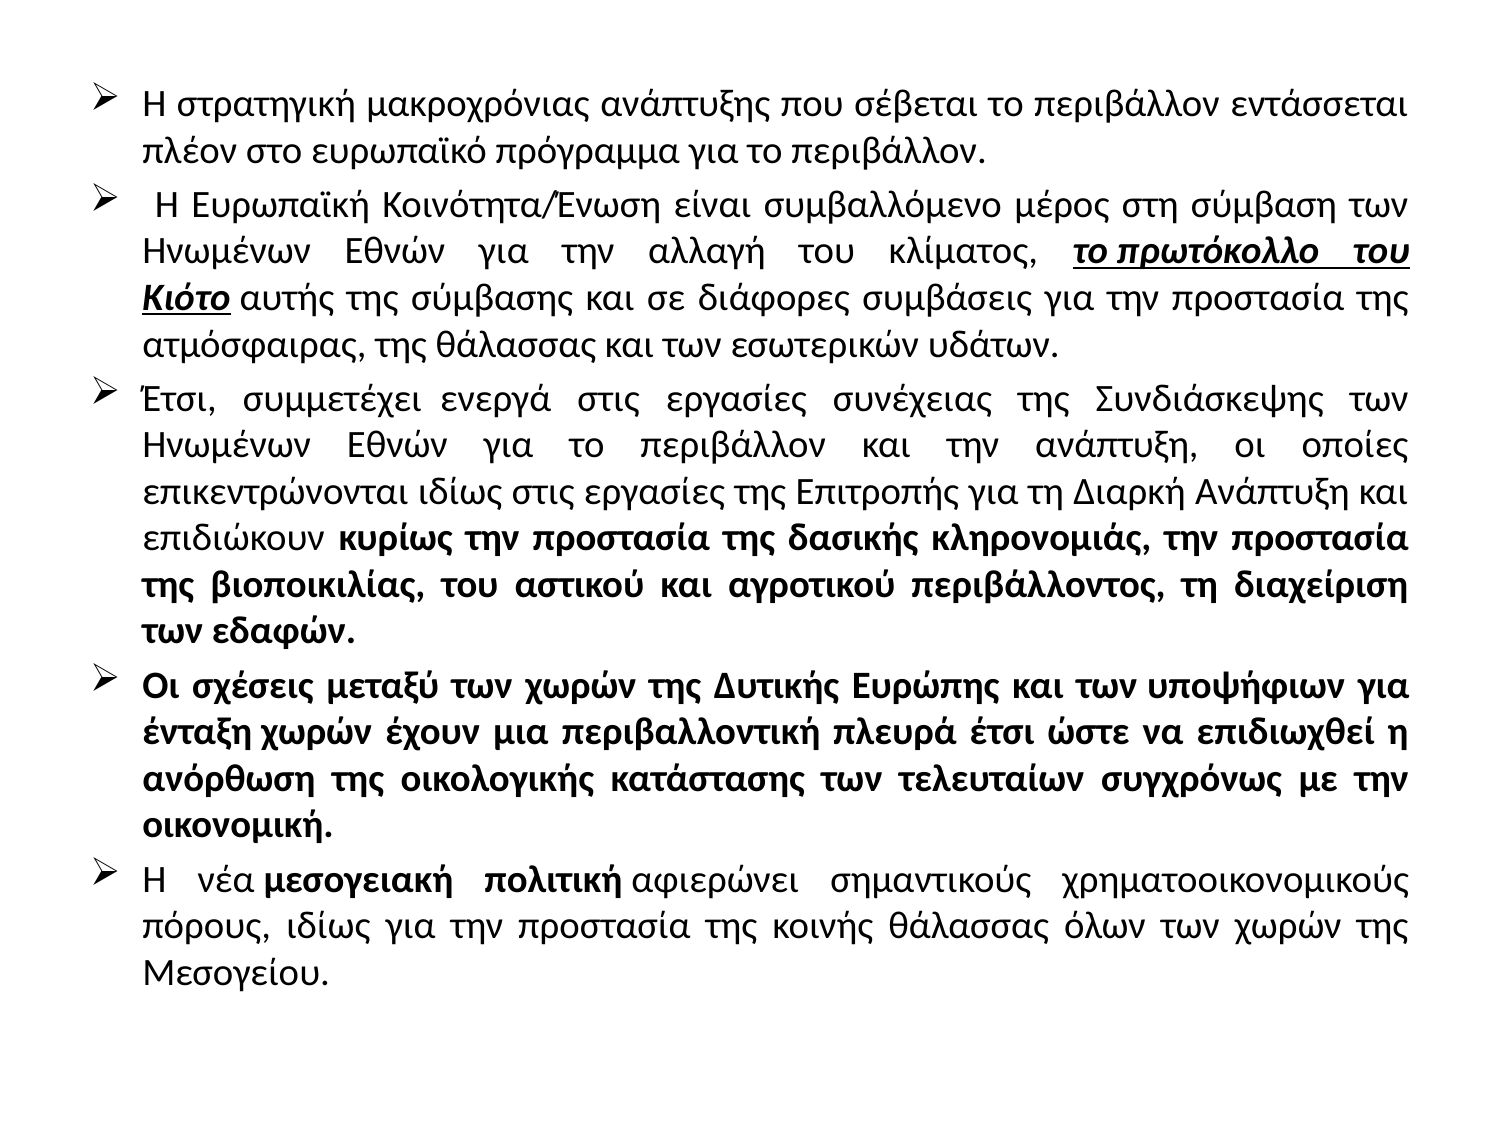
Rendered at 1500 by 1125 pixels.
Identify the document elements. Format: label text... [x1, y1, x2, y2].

list H στρατηγική μακροχρόνιας ανάπτυξης που σέβεται το περιβάλλον εντάσσεται πλέον στο ευρωπαϊκό πρόγραμμα για το περιβάλλον. H Ευρωπαϊκή Κοινότητα/Ένωση είναι συμβαλλόμενο μέρος στη σύμβαση των Ηνωμένων Εθνών για την αλλαγή του κλίματος, το πρωτόκολλο του Κιότο αυτής της σύμβασης και σε διάφορες συμβάσεις για την προστασία της ατμόσφαιρας, της θάλασσας και των εσωτερικών υδάτων. Έτσι, συμμετέχει ενεργά στις εργασίες συνέχειας της Συνδιάσκεψης των Ηνωμένων Εθνών για το περιβάλλον και την ανάπτυξη, οι οποίες επικεντρώνονται ιδίως στις εργασίες της Επιτροπής για τη Διαρκή Ανάπτυξη και επιδιώκουν κυρίως την προστασία της δασικής κληρονομιάς, την προστασία της βιοποικιλίας, του αστικού και αγροτικού περιβάλλοντος, τη διαχείριση των εδαφών. Οι σχέσεις μεταξύ των χωρών της Δυτικής Ευρώπης και των υποψήφιων για ένταξη χωρών έχουν μια περιβαλλοντική πλευρά έτσι ώστε να επιδιωχθεί η ανόρθωση της οικολογικής κατάστασης των τελευταίων συγχρόνως με την οικονομική. H νέα μεσογειακή πολιτική αφιερώνει σημαντικούς χρηματοοικονομικούς πόρους, ιδίως για την προστασία της κοινής θάλασσας όλων των χωρών της Μεσογείου. [75, 70, 1425, 1005]
